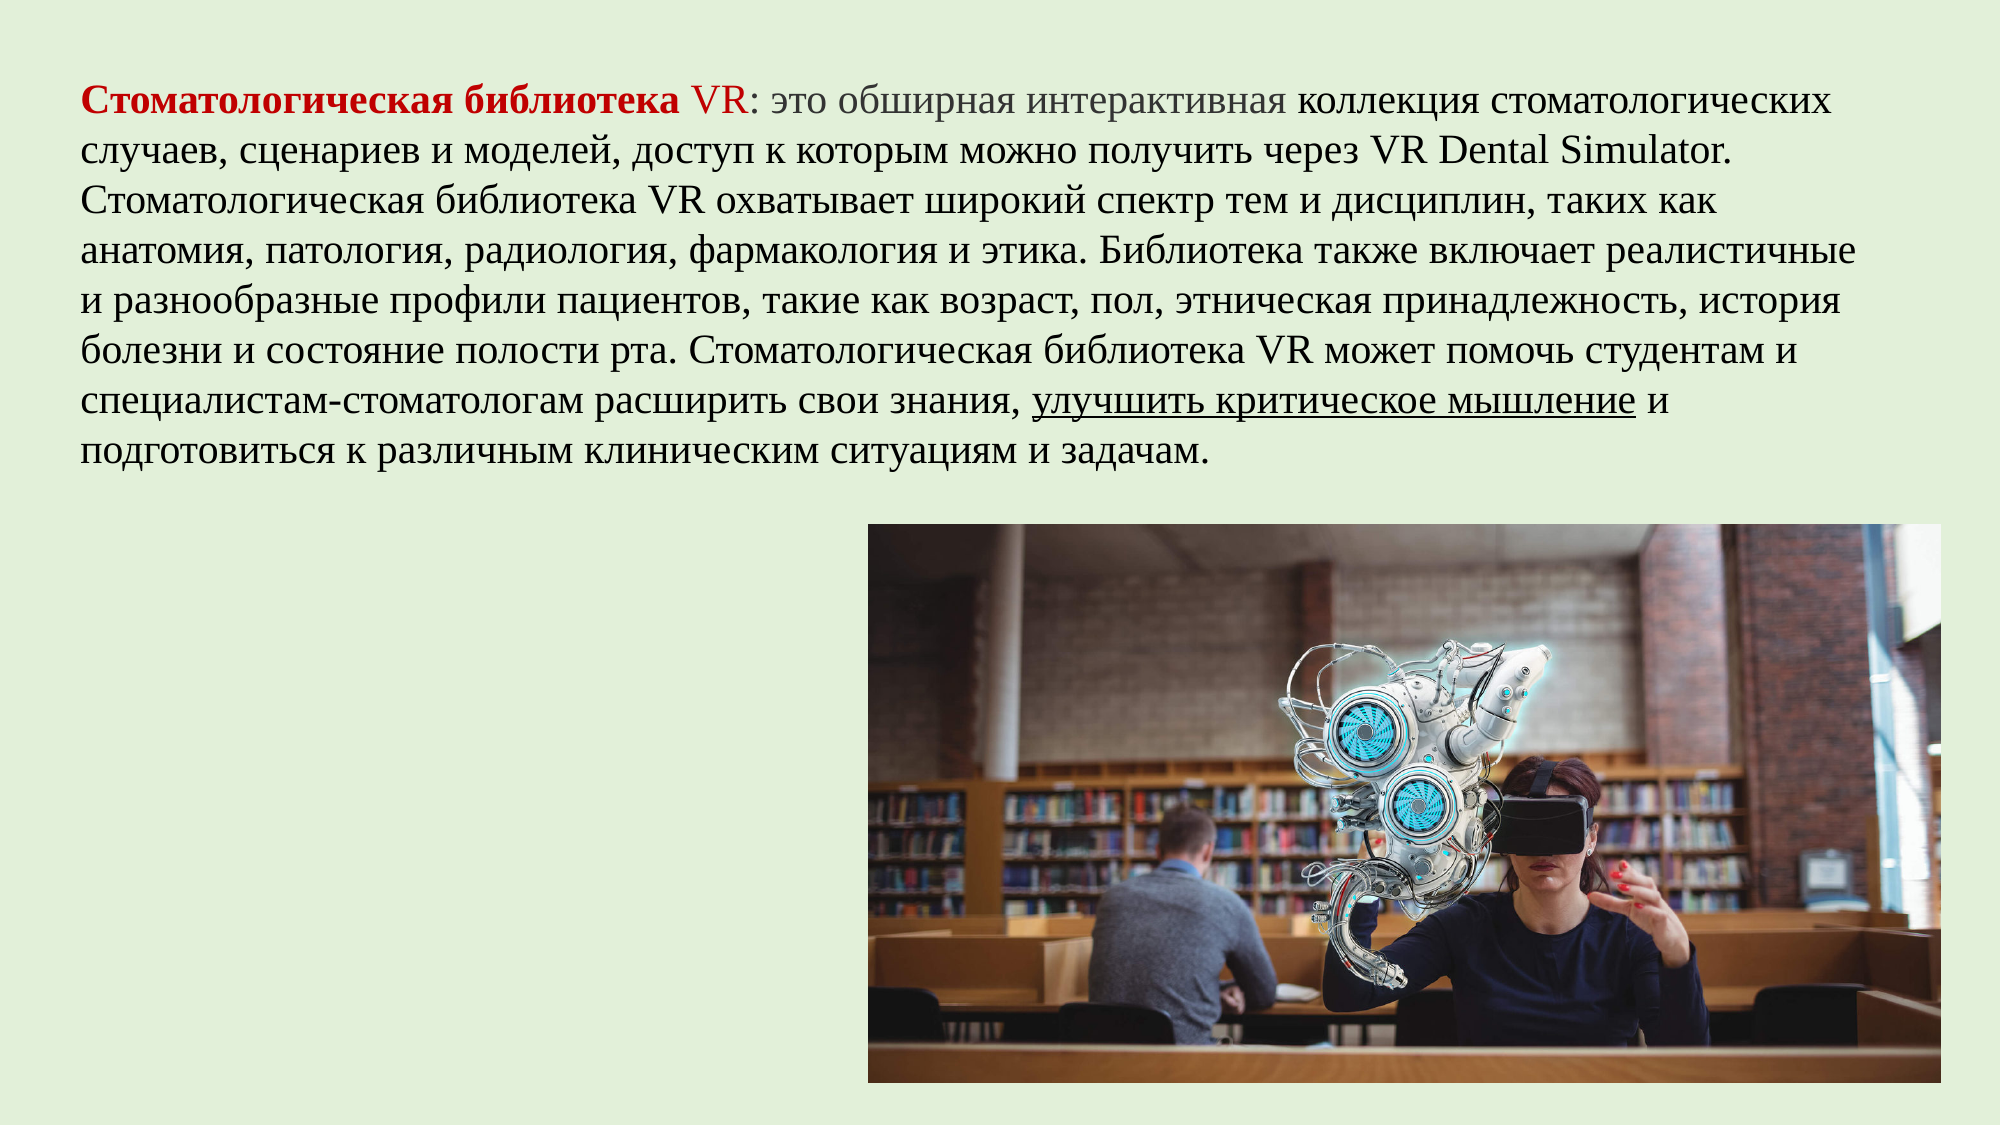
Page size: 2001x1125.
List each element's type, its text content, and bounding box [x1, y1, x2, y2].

text_box Стоматологическая библиотека VR: это обширная интерактивная коллекция стоматологических случаев, сценариев и моделей, доступ к которым можно получить через VR Dental Simulator. Стоматологическая библиотека VR охватывает широкий спектр тем и дисциплин, таких как анатомия, патология, радиология, фармакология и этика. Библиотека также включает реалистичные и разнообразные профили пациентов, такие как возраст, пол, этническая принадлежность, история болезни и состояние полости рта. Стоматологическая библиотека VR может помочь студентам и специалистам-стоматологам расширить свои знания, улучшить критическое мышление и подготовиться к различным клиническим ситуациям и задачам. [65, 64, 1874, 480]
picture [868, 524, 1941, 1083]
